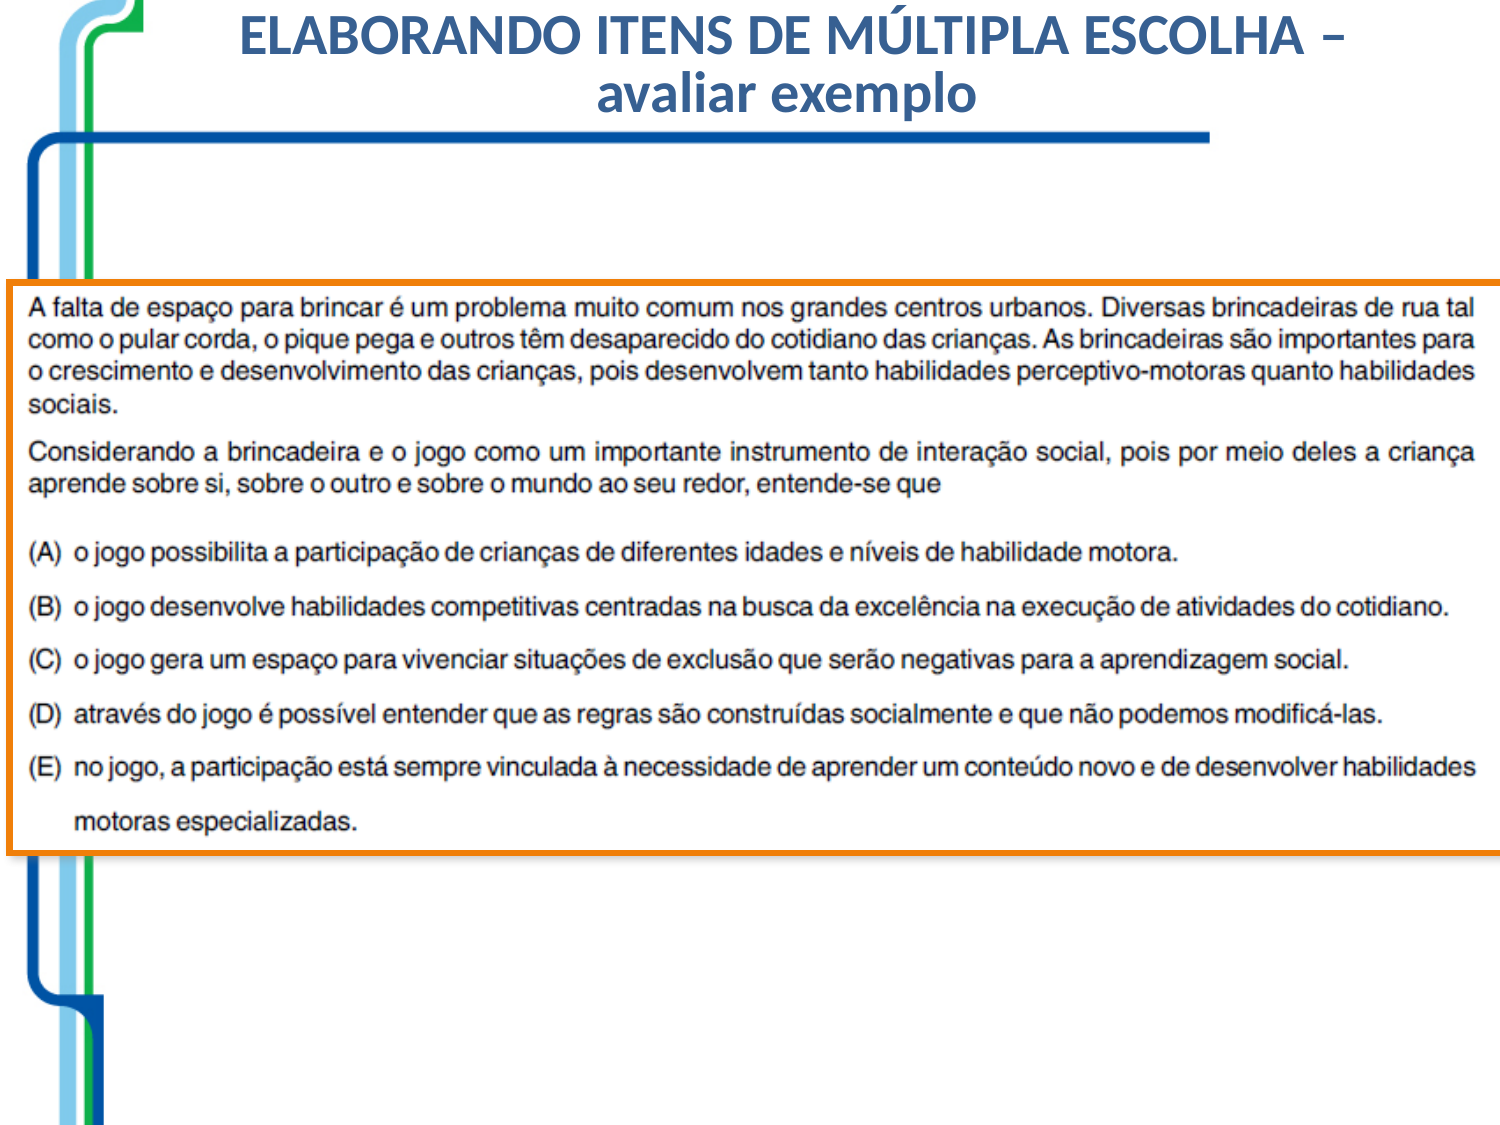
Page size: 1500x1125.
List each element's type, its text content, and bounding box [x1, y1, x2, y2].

picture [12, 285, 1500, 851]
picture [0, 0, 1241, 1125]
text_box ELABORANDO ITENS DE MÚLTIPLA ESCOLHA – avaliar exemplo [212, 0, 1375, 163]
